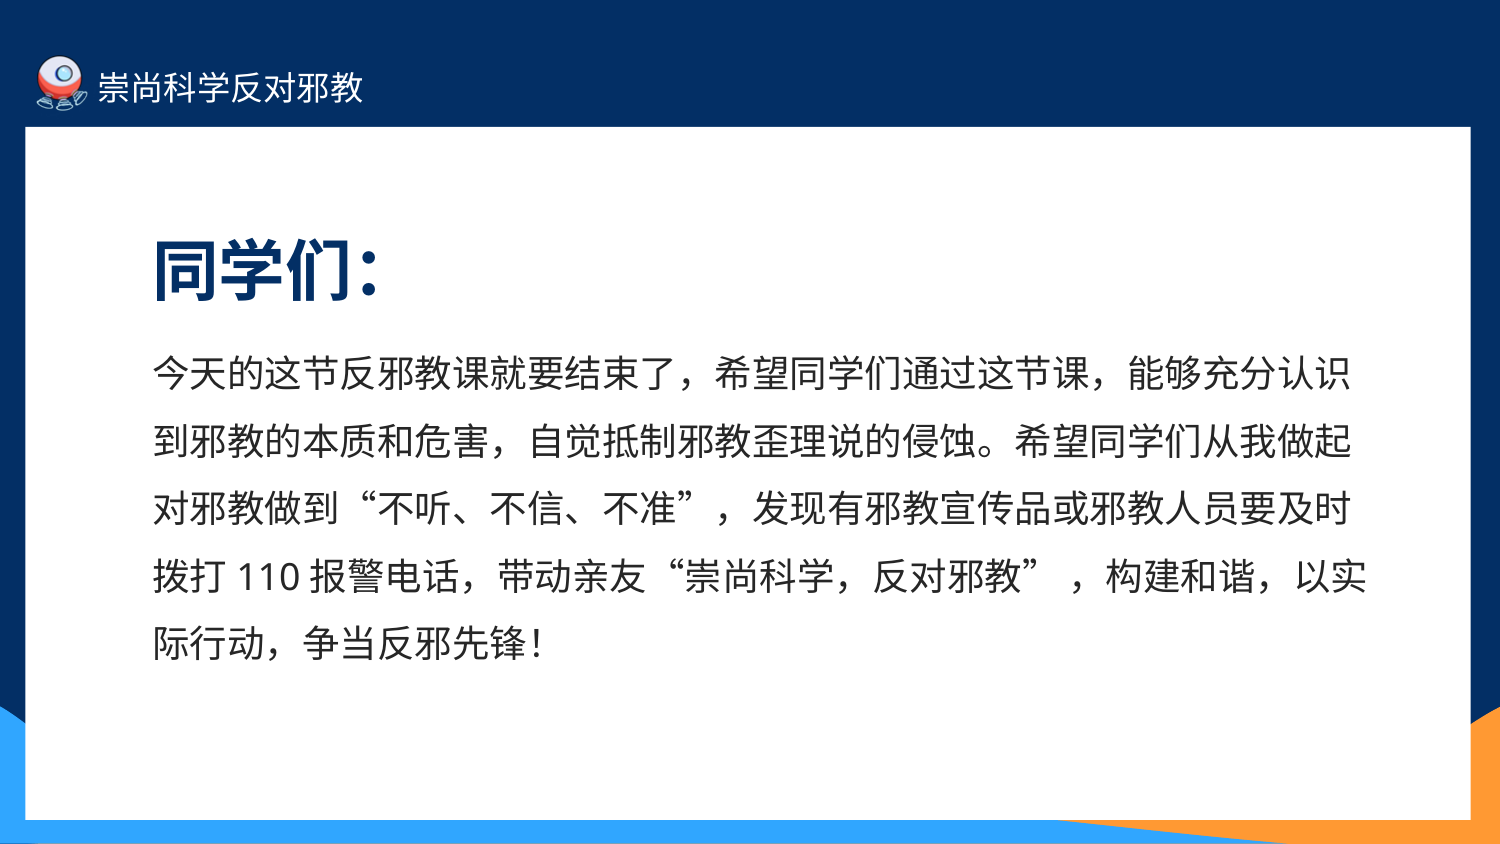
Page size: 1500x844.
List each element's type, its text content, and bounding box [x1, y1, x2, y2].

picture [8, 42, 117, 119]
text_box 同学们： 今天的这节反邪教课就要结束了，希望同学们通过这节课，能够充分认识到邪教的本质和危害，自觉抵制邪教歪理说的侵蚀。希望同学们从我做起对邪教做到“不听、不信、不准”，发现有邪教宣传品或邪教人员要及时拨打110报警电话，带动亲友“崇尚科学，反对邪教” ，构建和谐，以实际行动，争当反邪先锋！ [137, 221, 1400, 673]
